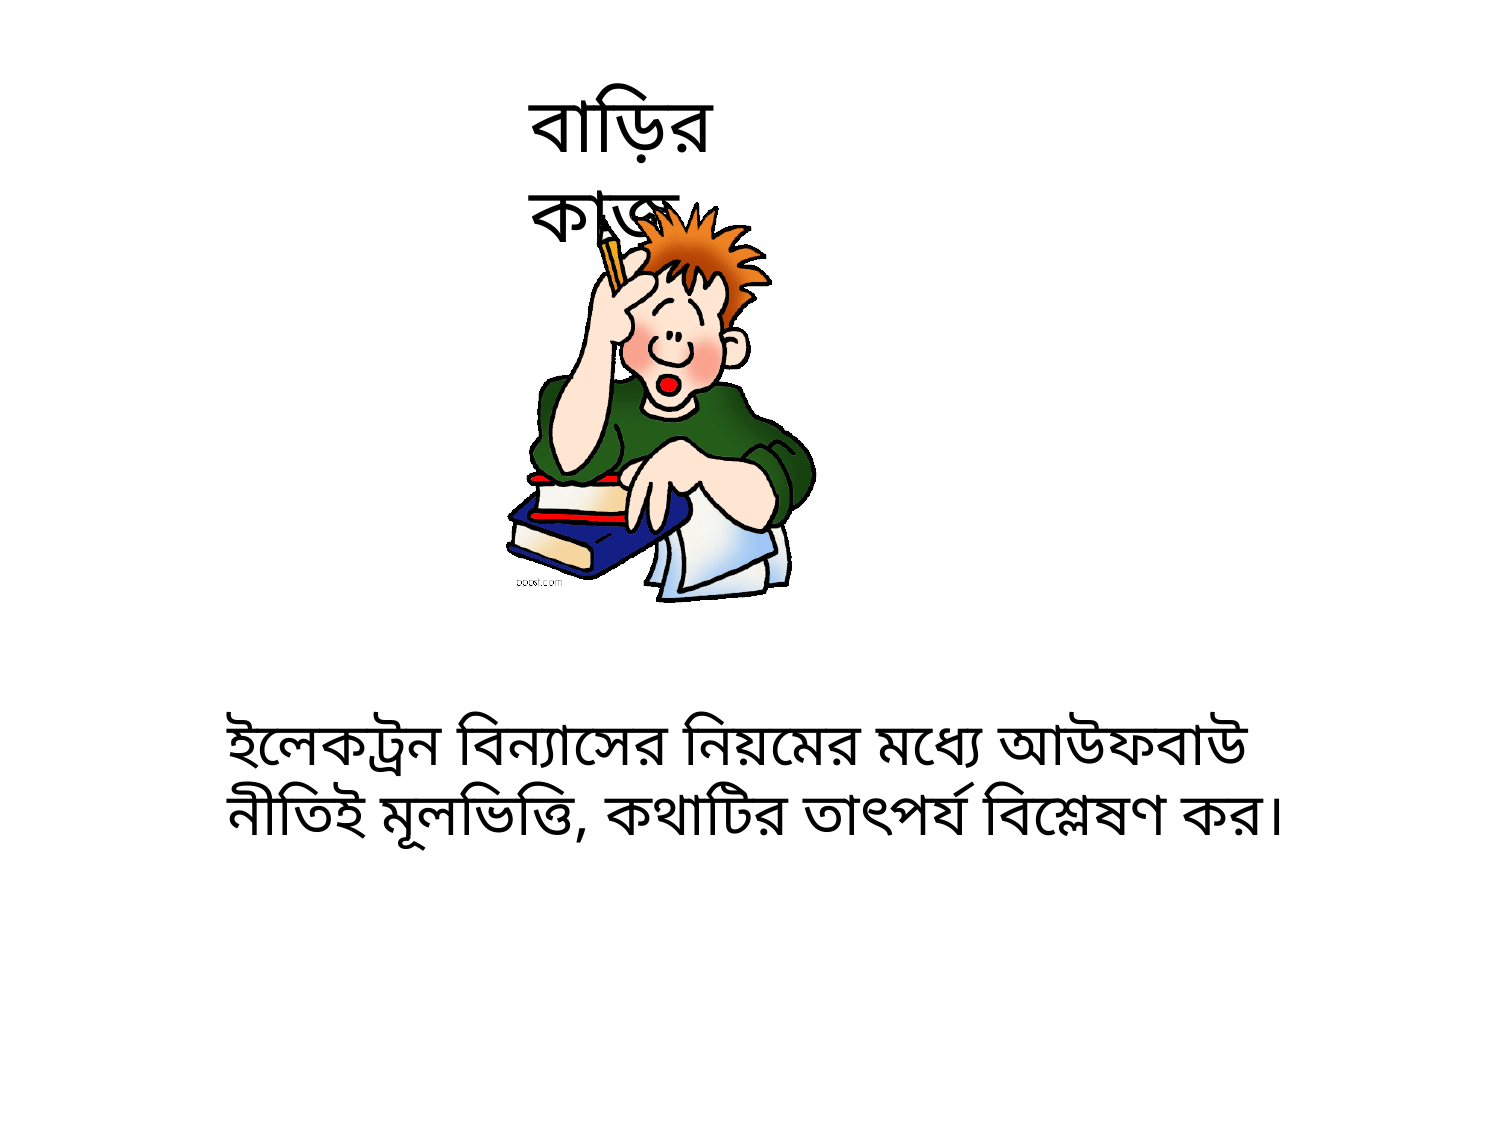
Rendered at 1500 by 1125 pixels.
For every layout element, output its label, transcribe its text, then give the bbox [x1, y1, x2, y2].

text_box ইলেকট্রন বিন্যাসের নিয়মের মধ্যে আউফবাউ নীতিই মূলভিত্তি, কথাটির তাৎপর্য বিশ্লেষণ কর। [212, 699, 1325, 985]
picture [499, 187, 826, 614]
text_box বাড়ির কাজ [515, 69, 841, 265]
